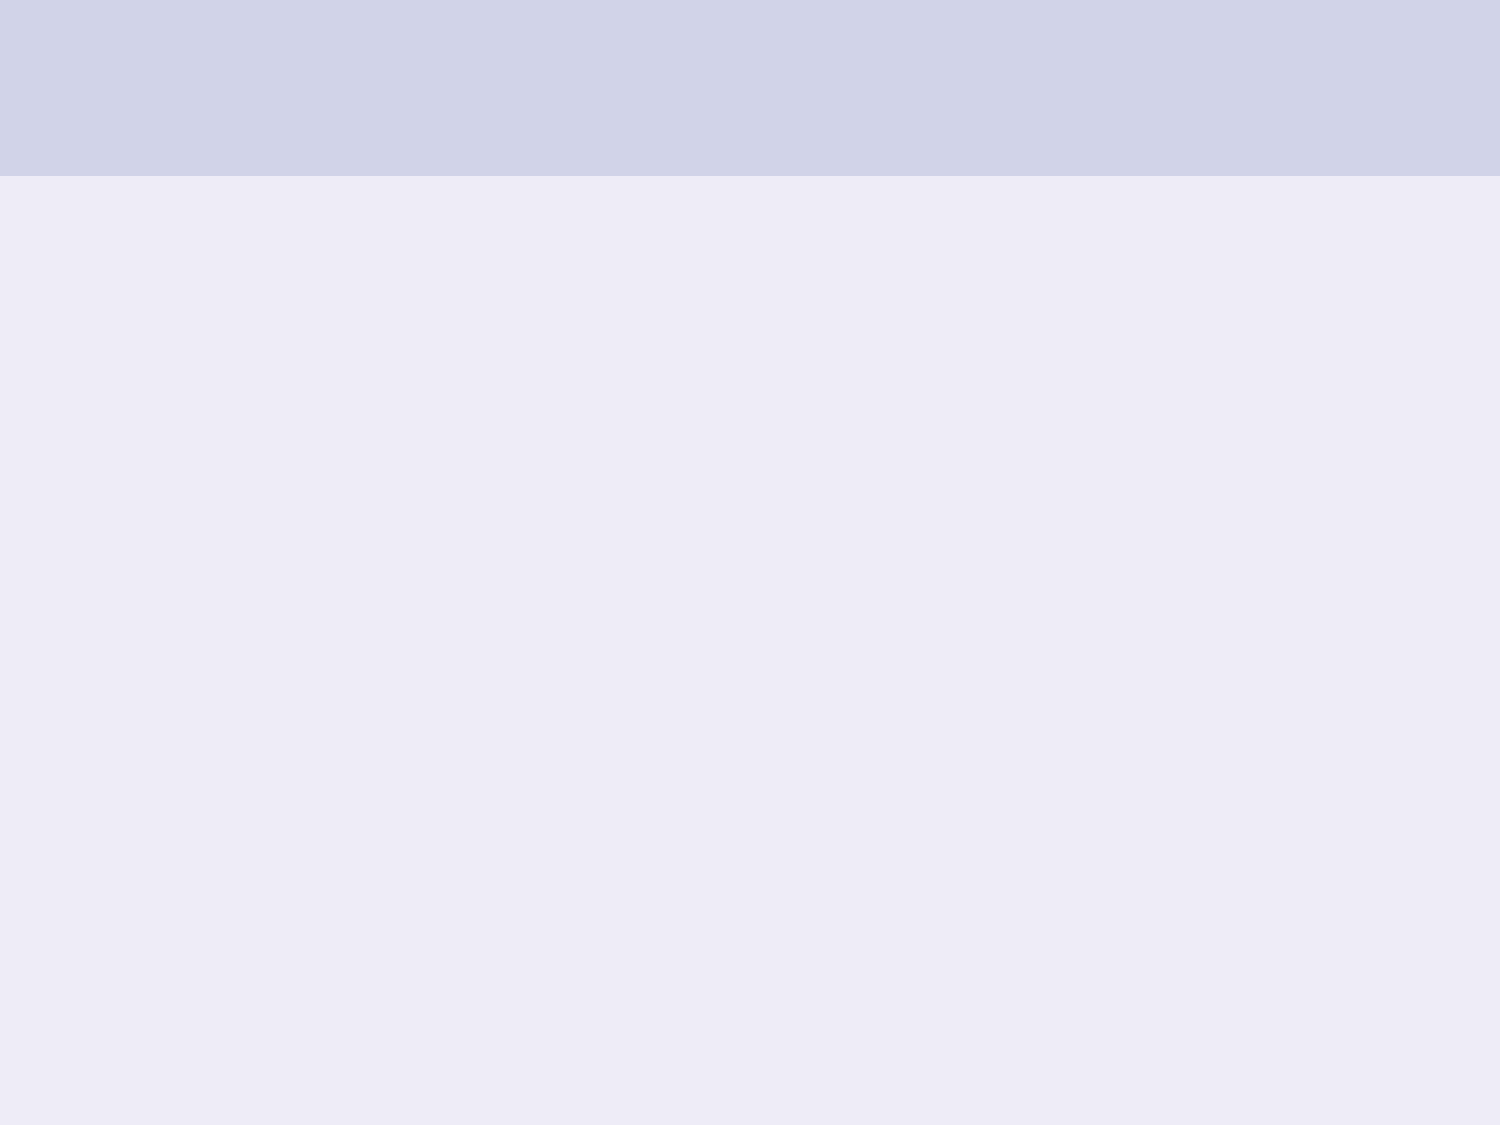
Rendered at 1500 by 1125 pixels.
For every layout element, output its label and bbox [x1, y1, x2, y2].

text_box [0, 0, 1500, 176]
